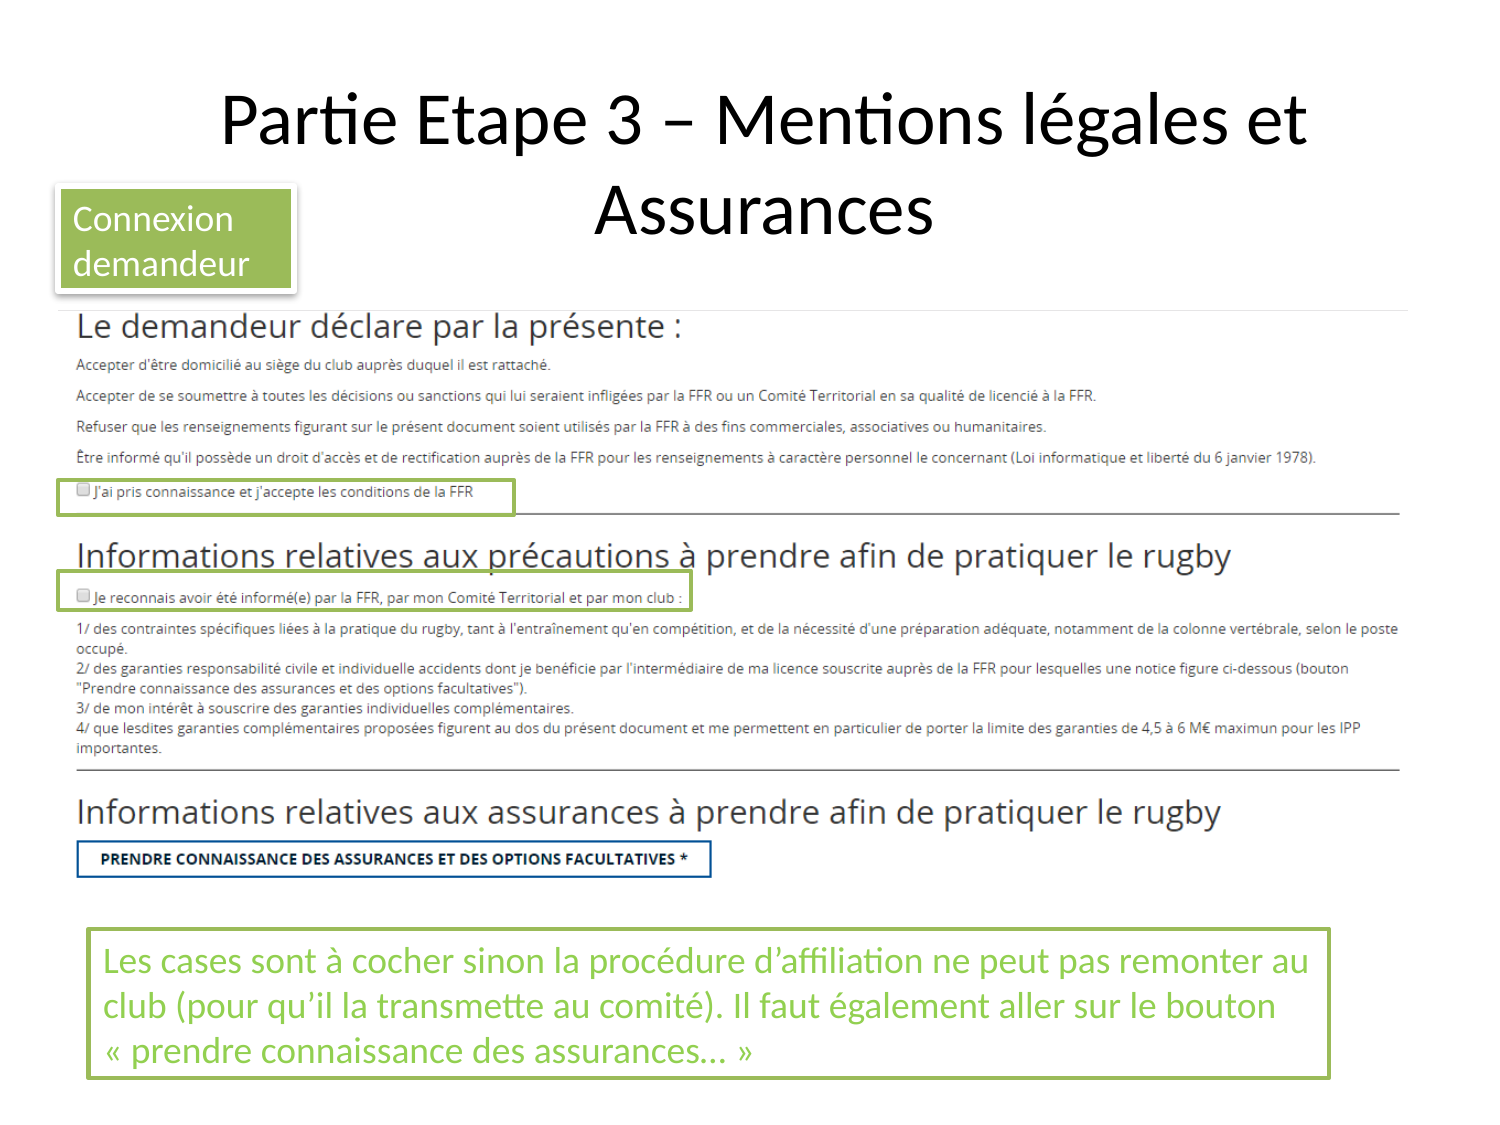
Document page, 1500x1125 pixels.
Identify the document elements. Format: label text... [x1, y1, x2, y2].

text_box Connexion demandeur [55, 183, 297, 294]
picture [57, 309, 1409, 894]
title Partie Etape 3 – Mentions légales et Assurances [88, 66, 1441, 254]
text_box Les cases sont à cocher sinon la procédure d’affiliation ne peut pas remonter au club (pour qu’il la transmette au comité). Il faut également aller sur le bouton « prendre connaissance des assurances… » [86, 927, 1331, 1080]
